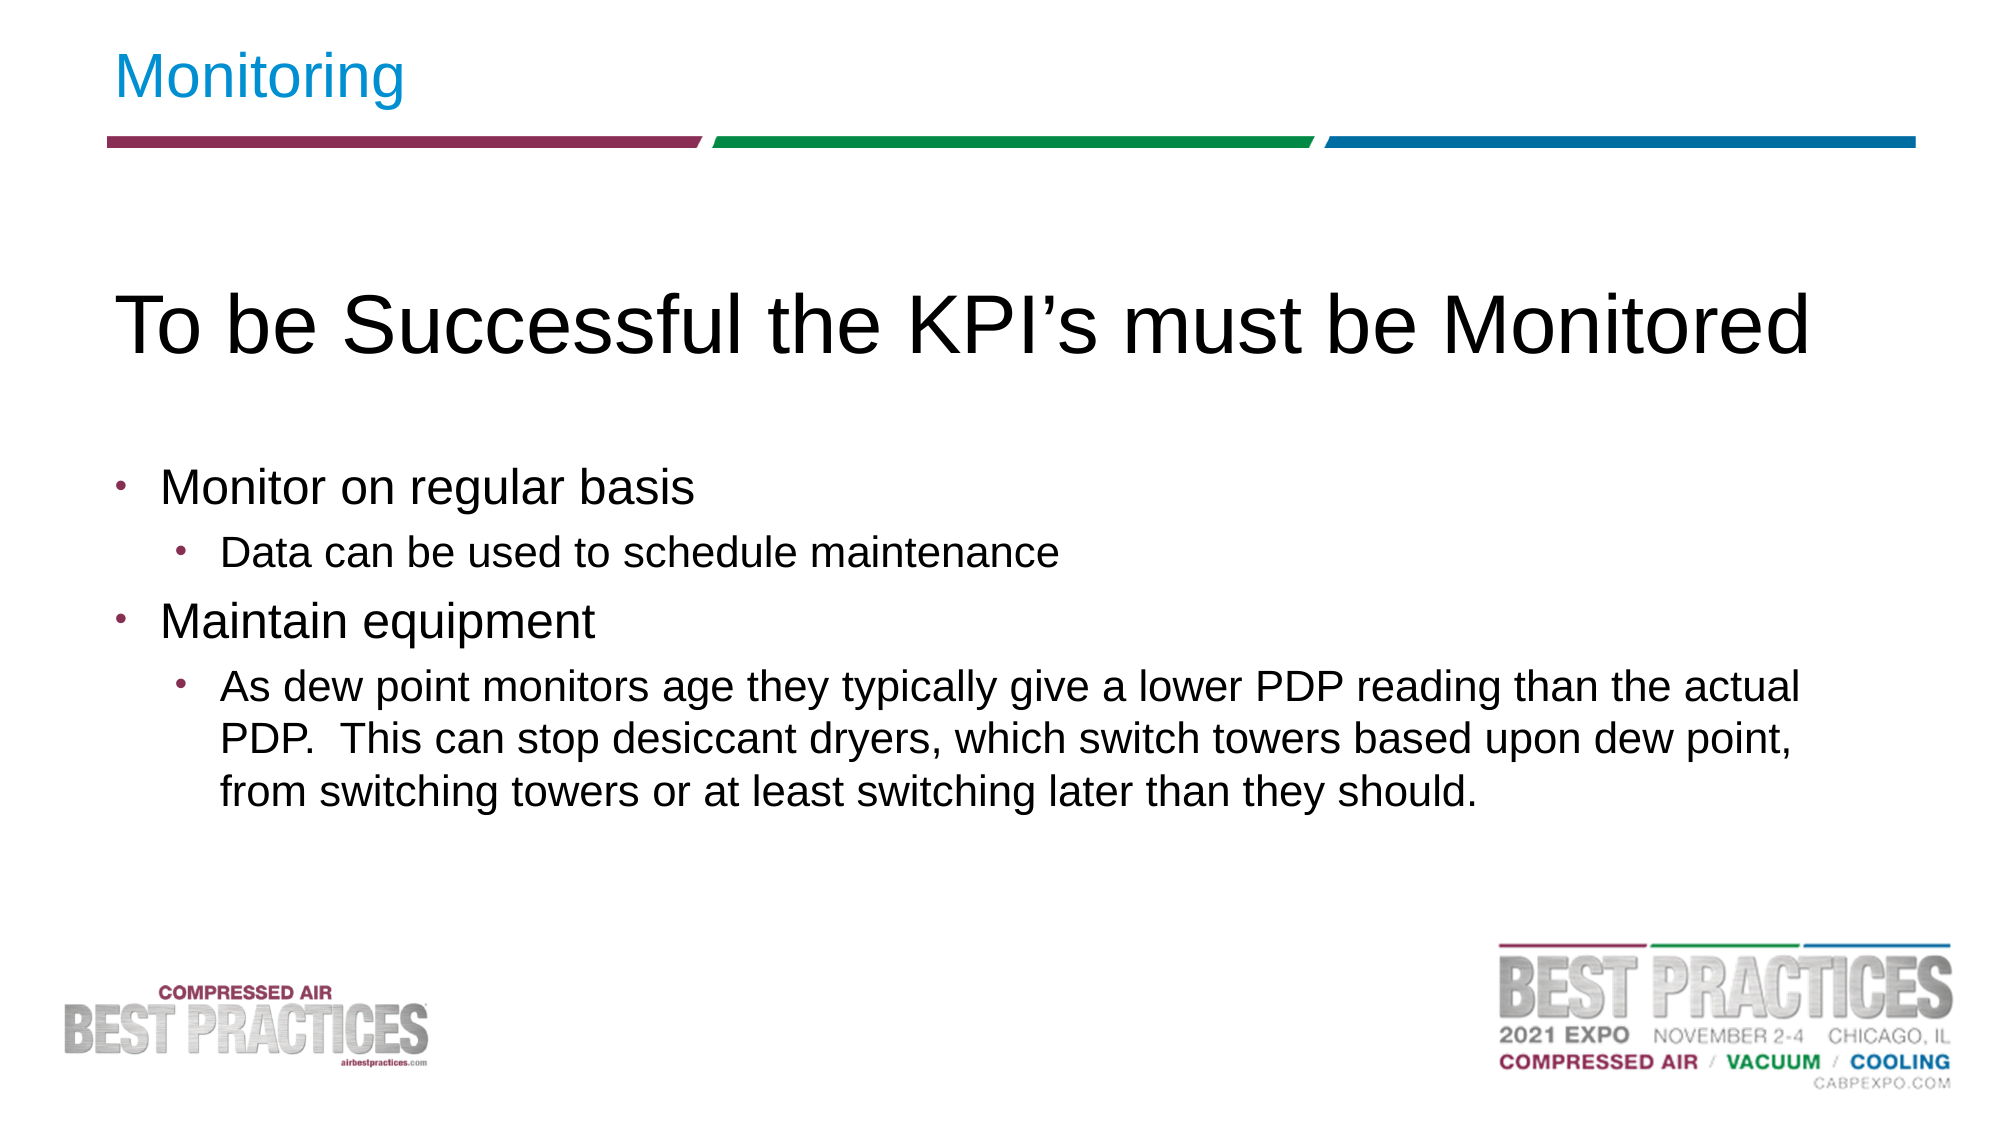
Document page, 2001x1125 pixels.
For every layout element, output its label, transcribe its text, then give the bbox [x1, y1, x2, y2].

picture [99, 117, 1934, 163]
picture [1497, 937, 1955, 1094]
picture [62, 985, 429, 1068]
title Monitoring [99, 24, 1917, 118]
list To be Successful the KPI’s must be Monitored Monitor on regular basis Data can be used to schedule maintenance Maintain equipment As dew point monitors age they typically give a lower PDP reading than the actual PDP. This can stop desiccant dryers, which switch towers based upon dew point, from switching towers or at least switching later than they should. [99, 262, 1900, 900]
